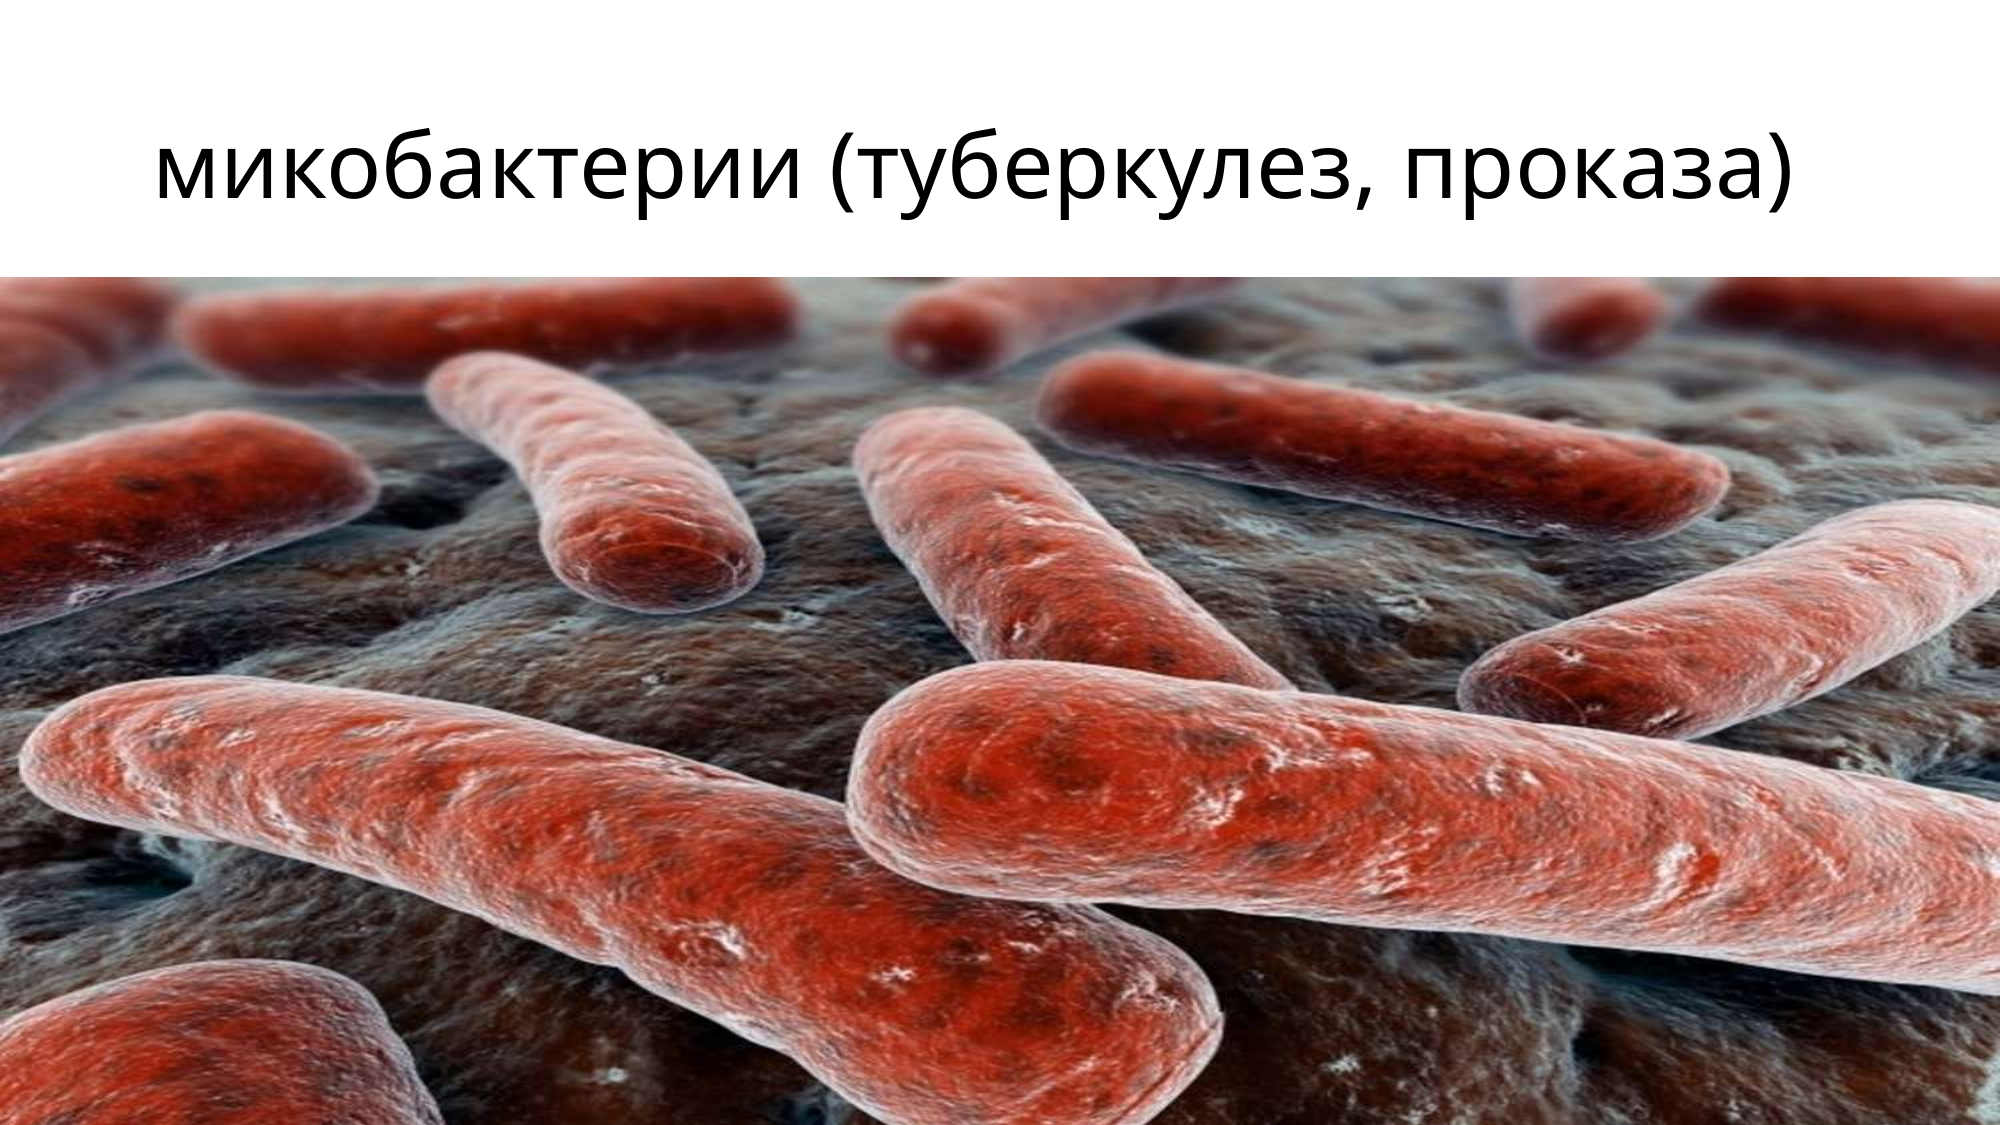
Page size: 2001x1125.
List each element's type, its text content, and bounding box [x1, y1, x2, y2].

title микобактерии (туберкулез, проказа) [137, 59, 1863, 277]
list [0, 277, 2000, 1125]
